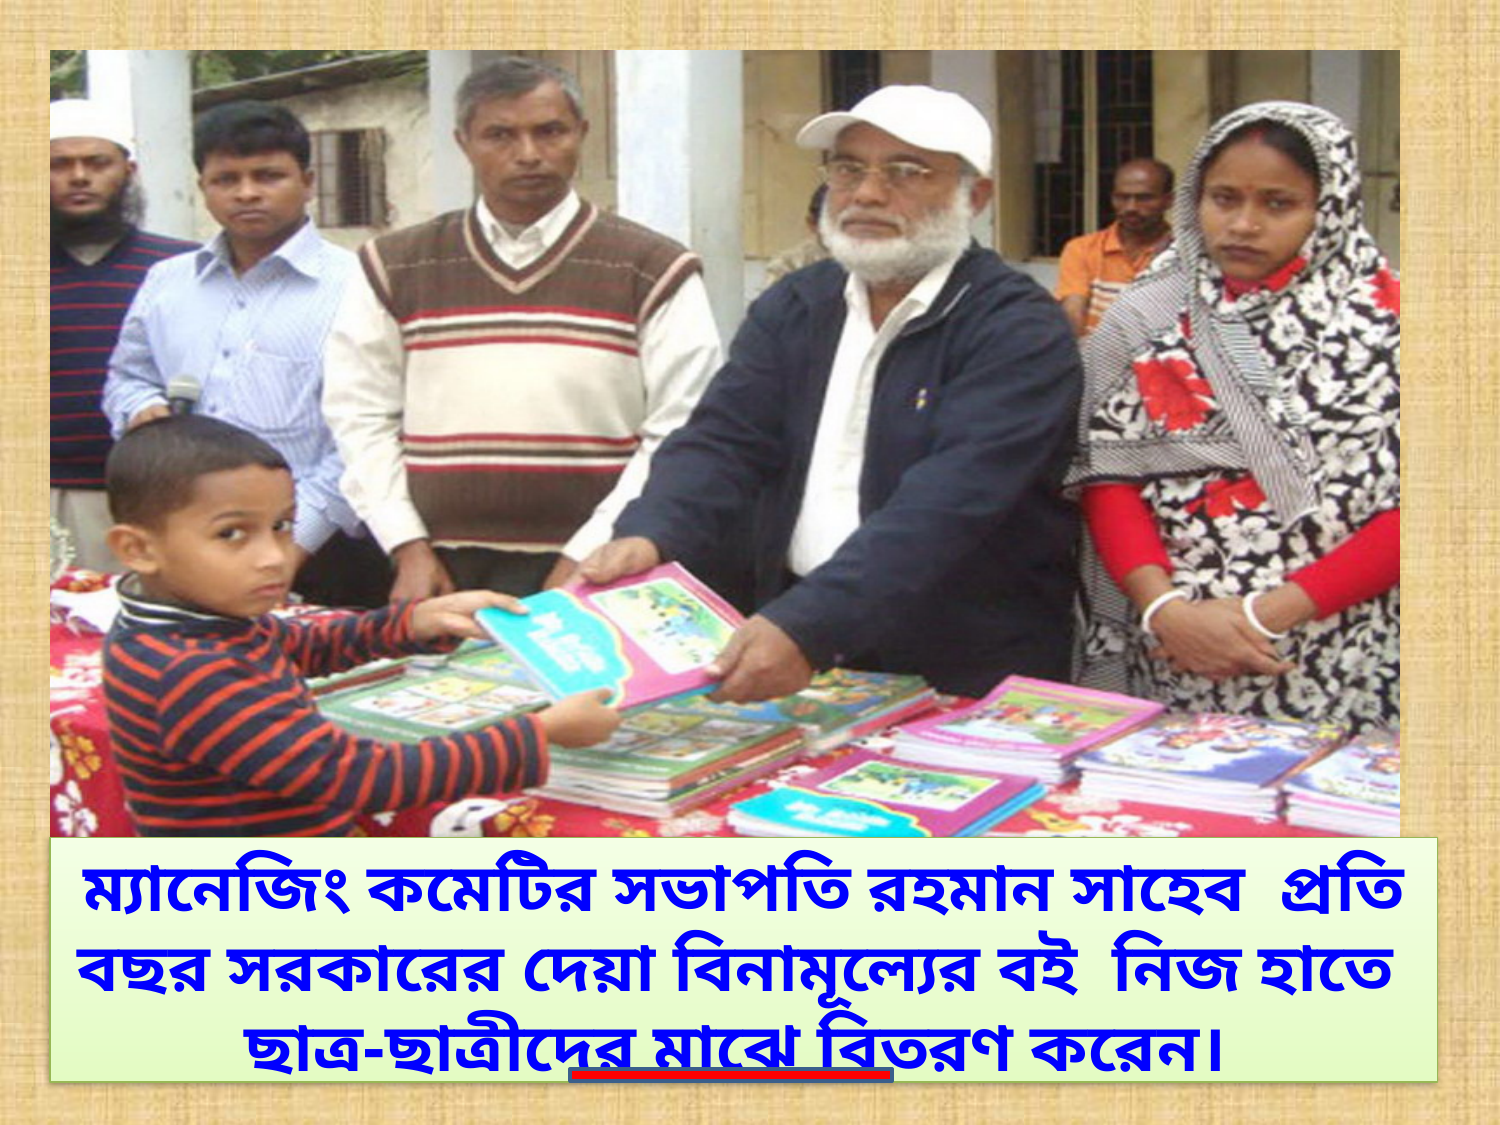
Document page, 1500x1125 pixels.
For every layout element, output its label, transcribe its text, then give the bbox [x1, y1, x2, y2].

text_box [568, 1067, 894, 1083]
picture [0, 0, 1500, 1125]
list ম্যানেজিং কমেটির সভাপতি রহমান সাহেব প্রতি বছর সরকারের দেয়া বিনামূল্যের বই নিজ হাতে ছাত্র-ছাত্রীদের মাঝে বিতরণ করেন। [49, 837, 1438, 1083]
